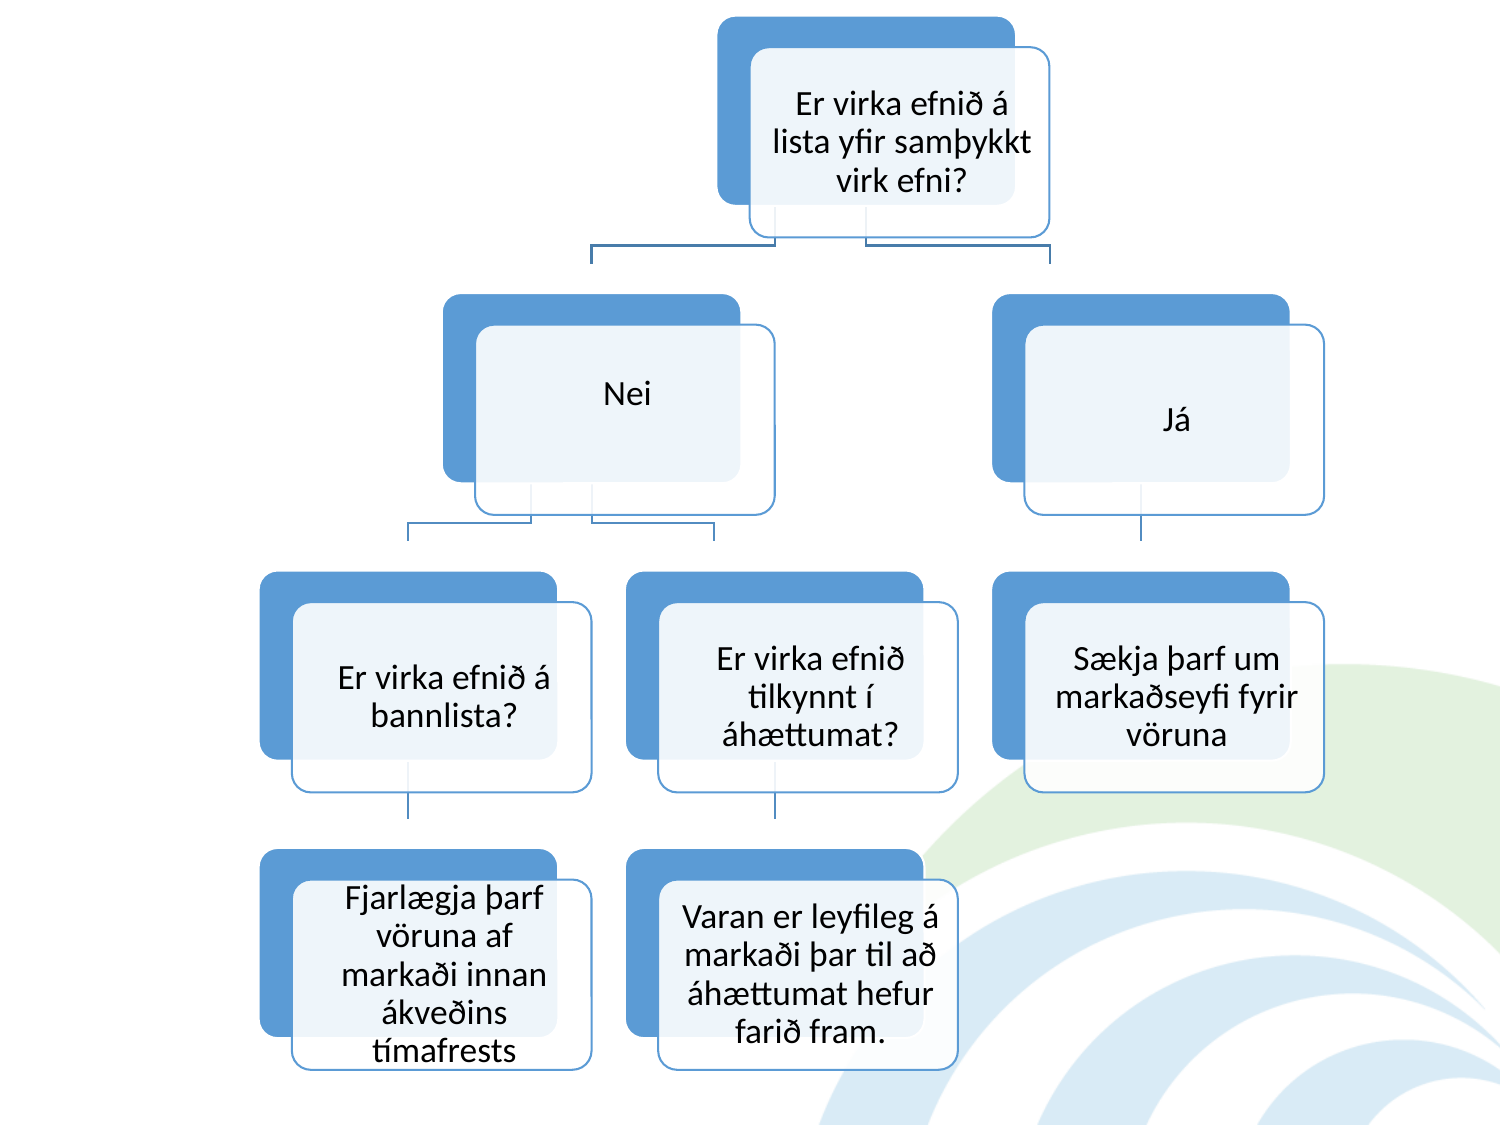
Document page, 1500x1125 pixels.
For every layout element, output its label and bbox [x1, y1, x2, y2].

picture [0, 0, 1500, 1125]
text_box [111, 14, 1471, 1071]
